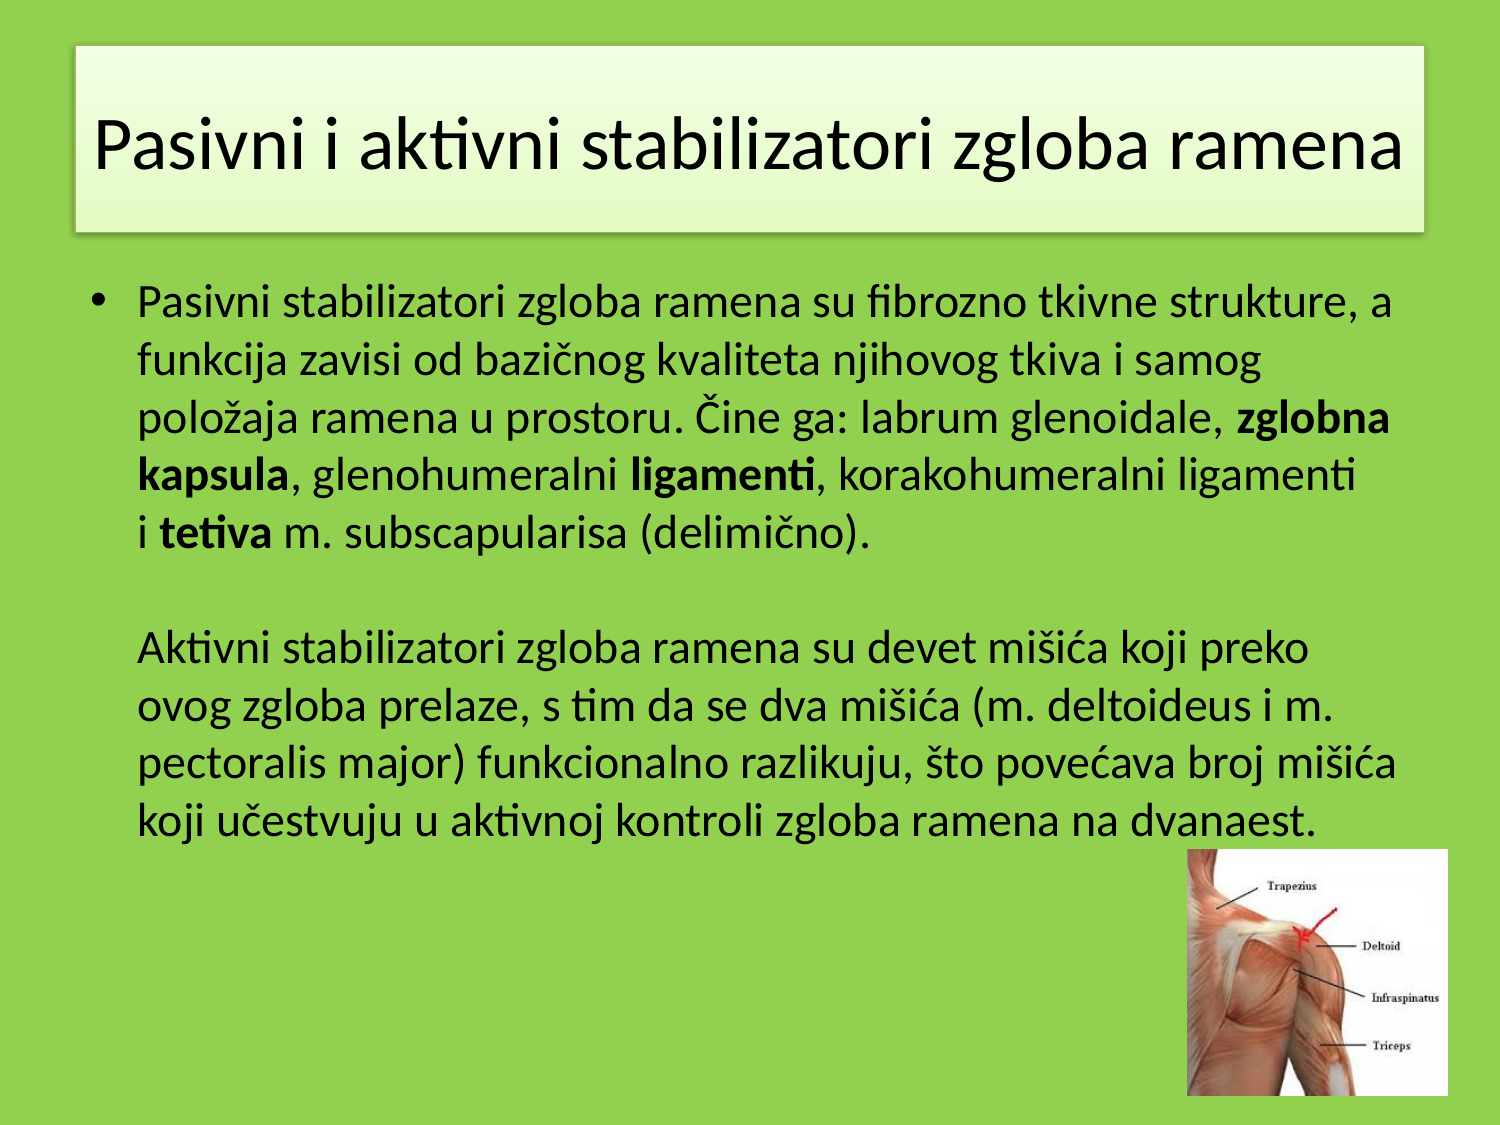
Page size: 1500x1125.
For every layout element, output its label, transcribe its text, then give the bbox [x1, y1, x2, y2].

list Pasivni stabilizatori zgloba ramena su fibrozno tkivne strukture, a funkcija zavisi od bazičnog kvaliteta njihovog tkiva i samog položaja ramena u prostoru. Čine ga: labrum glenoidale, zglobna kapsula, glenohumeralni ligamenti, korakohumeralni ligamenti i tetiva m. subscapularisa (delimično). Aktivni stabilizatori zgloba ramena su devet mišića koji preko ovog zgloba prelaze, s tim da se dva mišića (m. deltoideus i m. pectoralis major) funkcionalno razlikuju, što povećava broj mišića koji učestvuju u aktivnoj kontroli zgloba ramena na dvanaest. [75, 262, 1425, 1005]
picture [1187, 849, 1448, 1096]
title Pasivni i aktivni stabilizatori zgloba ramena [74, 44, 1426, 233]
